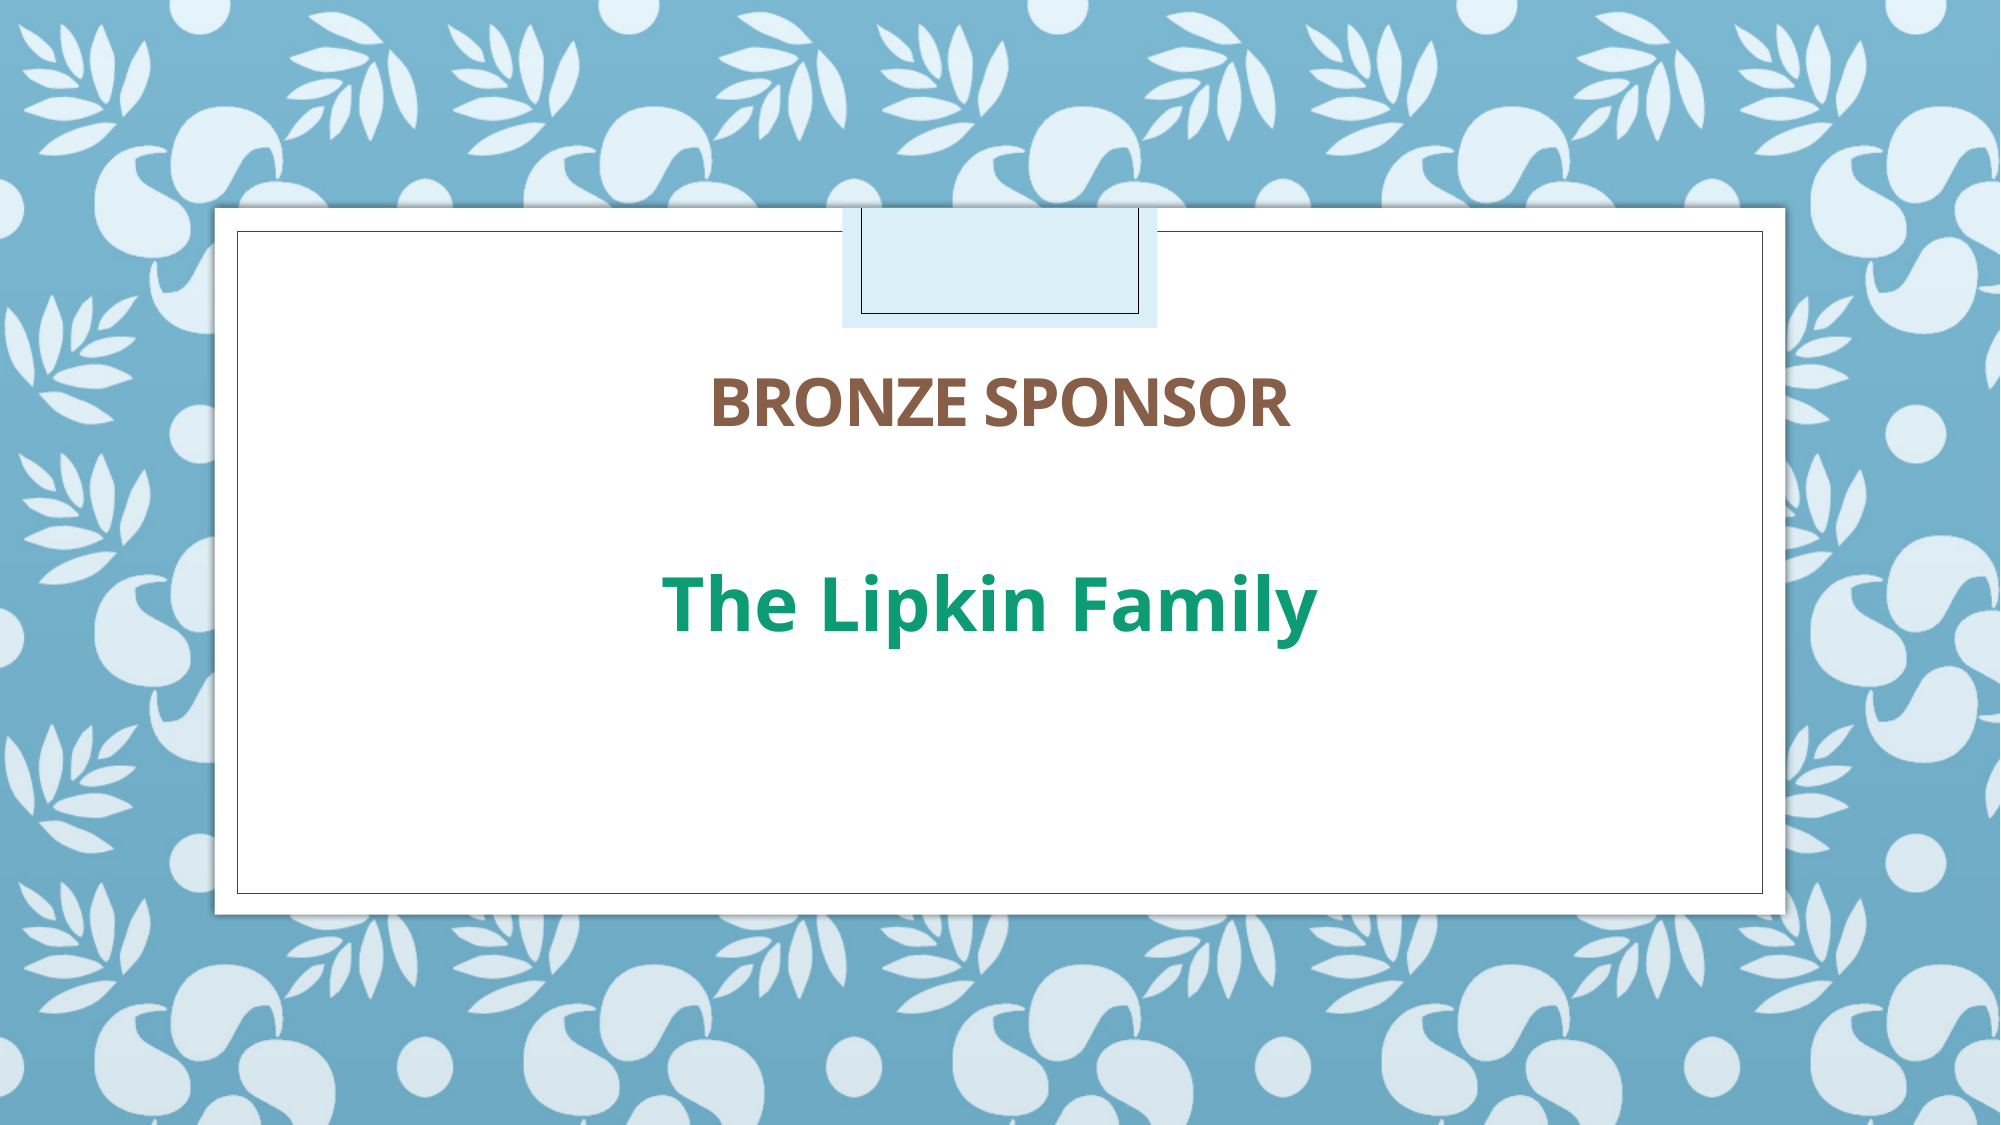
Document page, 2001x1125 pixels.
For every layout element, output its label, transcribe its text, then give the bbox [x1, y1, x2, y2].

title Bronze SPONSOR [229, 343, 1771, 471]
text_box The Lipkin Family [647, 549, 1353, 654]
